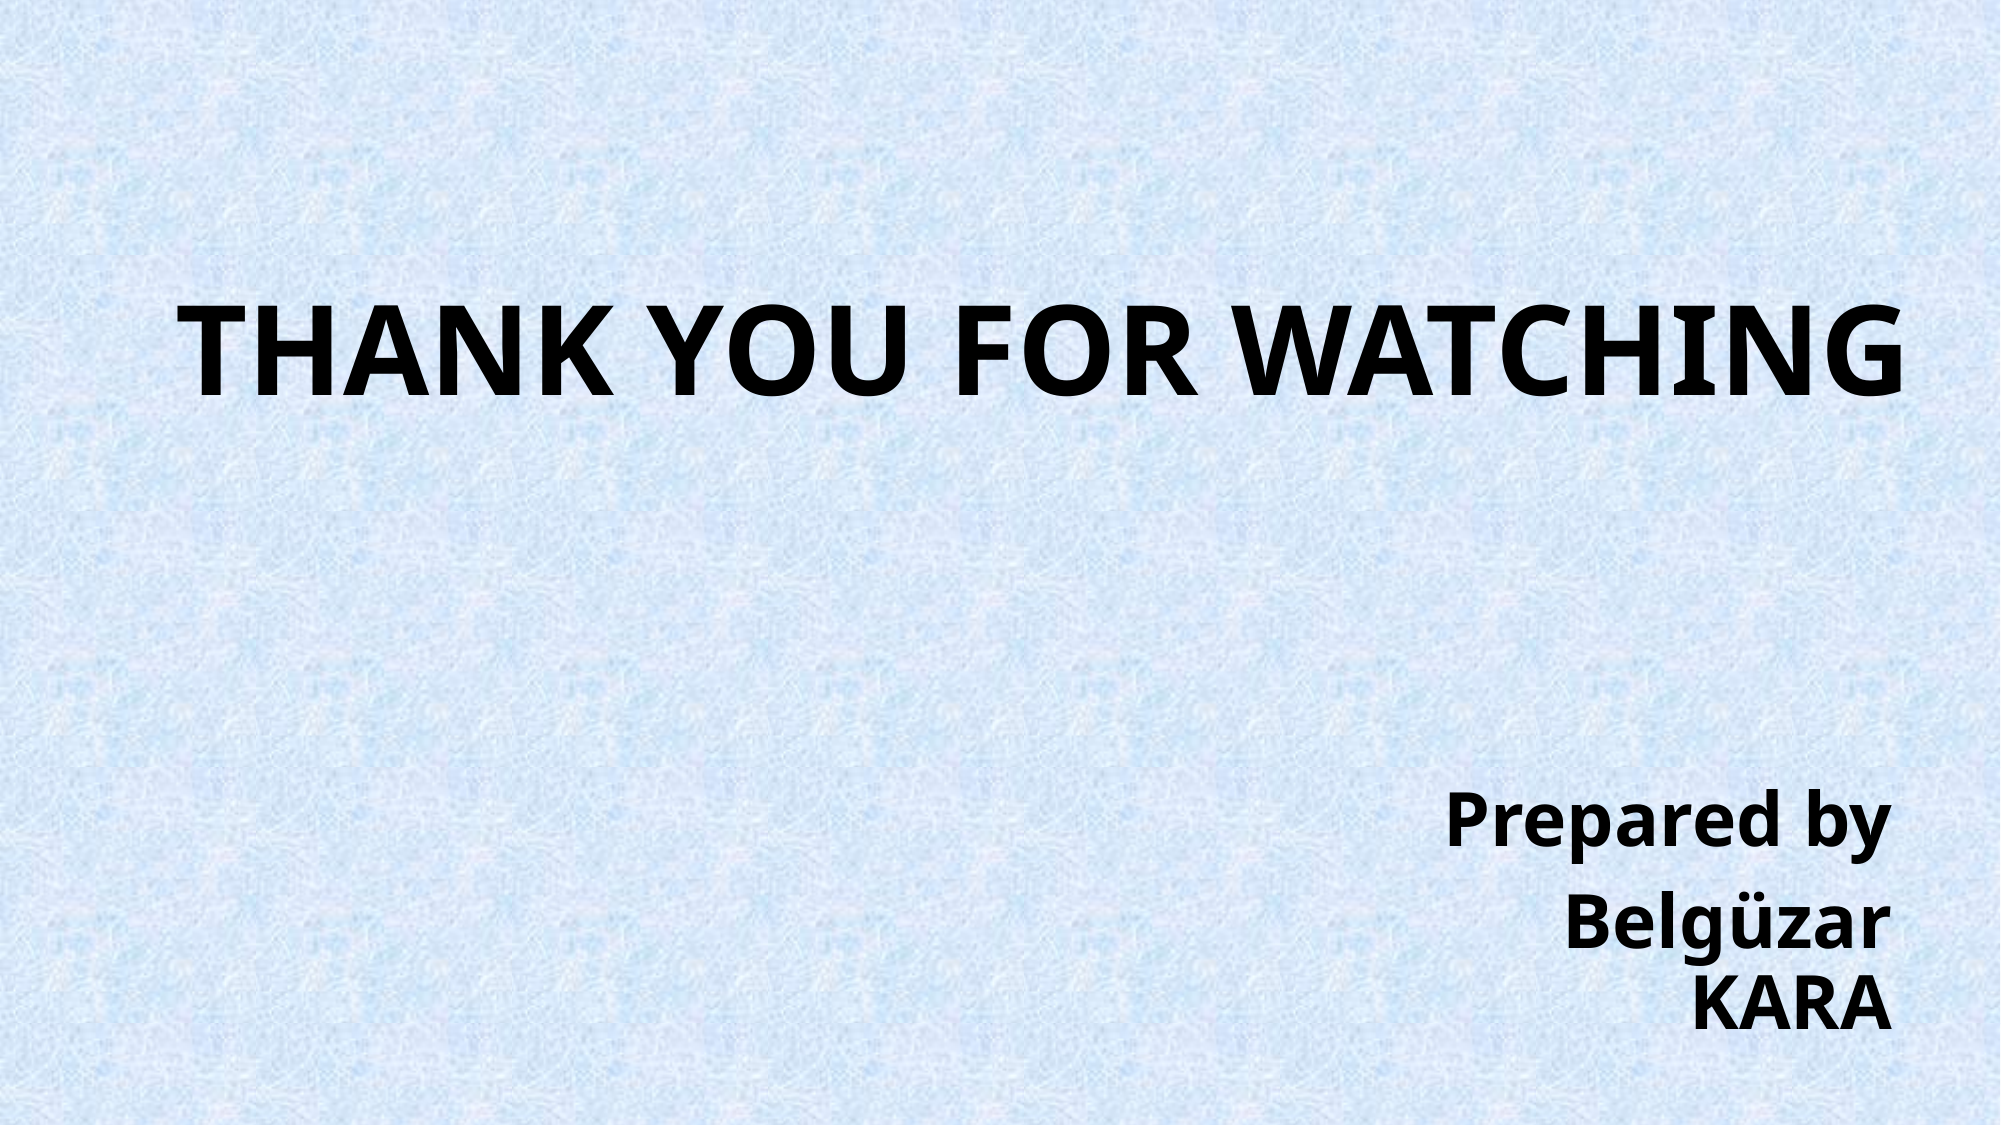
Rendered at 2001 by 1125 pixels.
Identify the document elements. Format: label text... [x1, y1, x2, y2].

picture [0, 0, 2001, 1125]
list Prepared by Belgüzar KARA [1341, 774, 1908, 1050]
title THANK YOU FOR WATCHING [137, 59, 1950, 650]
